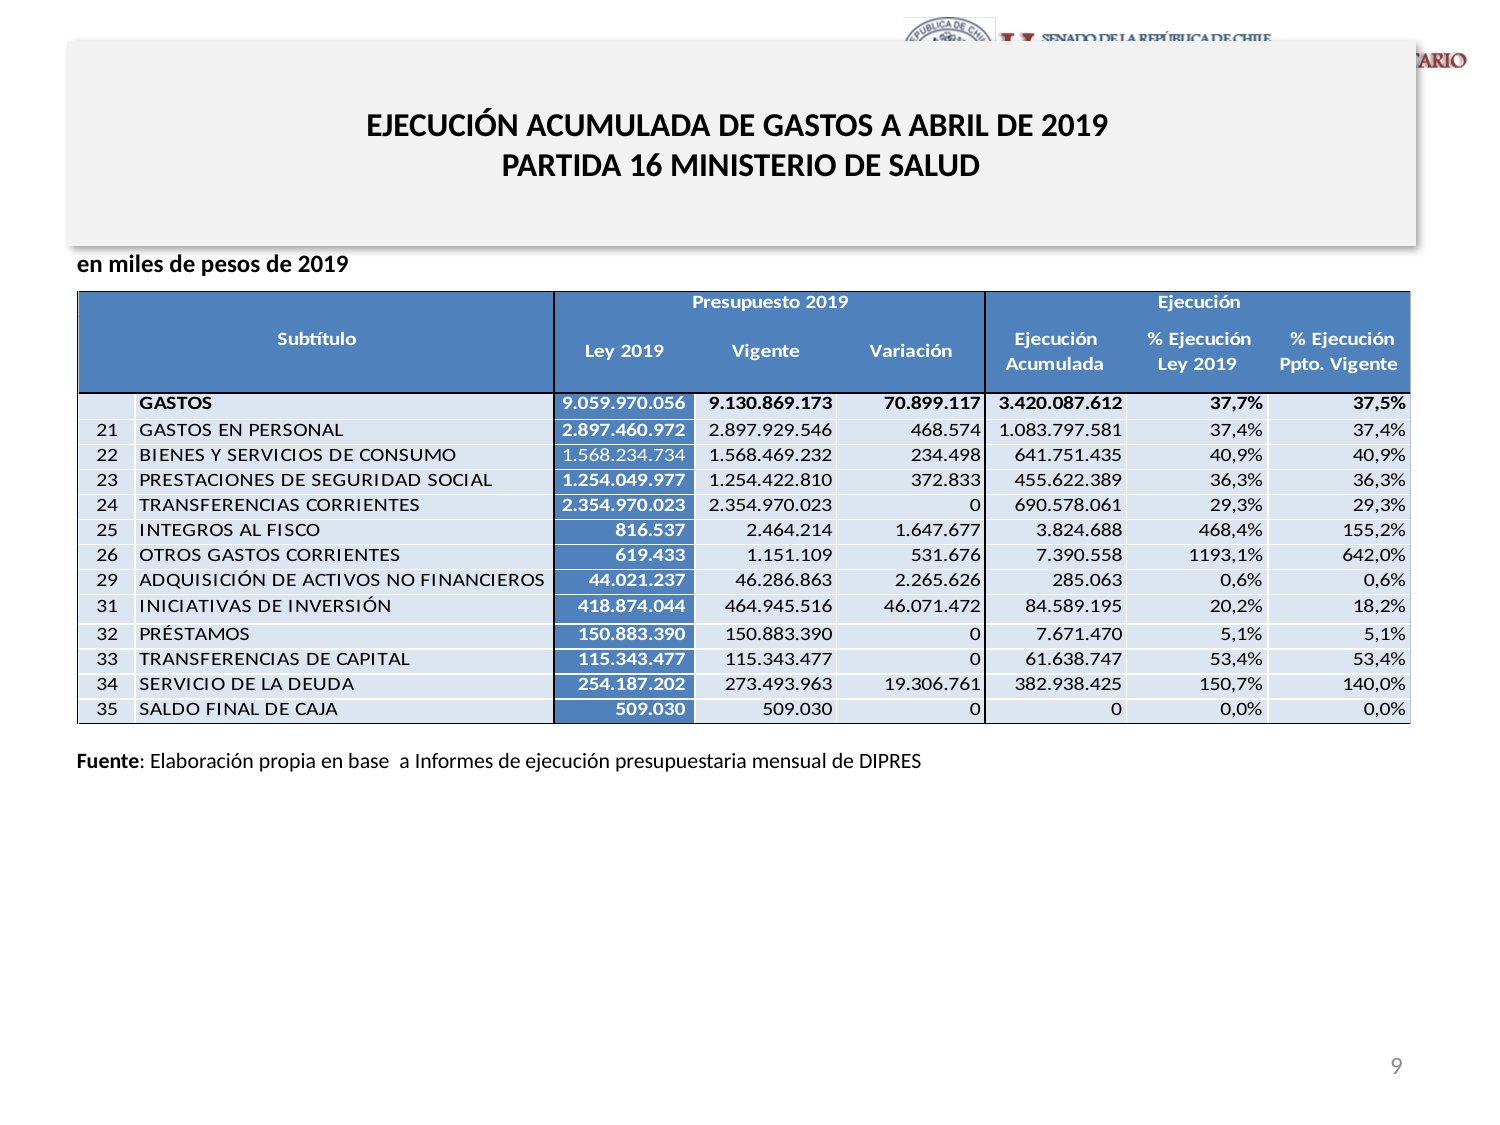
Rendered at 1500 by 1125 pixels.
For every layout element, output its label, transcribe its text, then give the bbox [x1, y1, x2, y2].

title EJECUCIÓN ACUMULADA DE GASTOS A ABRIL DE 2019 PARTIDA 16 MINISTERIO DE SALUD [67, 41, 1415, 246]
footer Fuente: Elaboración propia en base a Informes de ejecución presupuestaria mensual de DIPRES [62, 739, 1441, 800]
picture [903, 6, 1482, 120]
text_box en miles de pesos de 2019 [62, 239, 1412, 315]
slide_number 9 [1067, 1035, 1418, 1095]
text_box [76, 290, 1413, 726]
